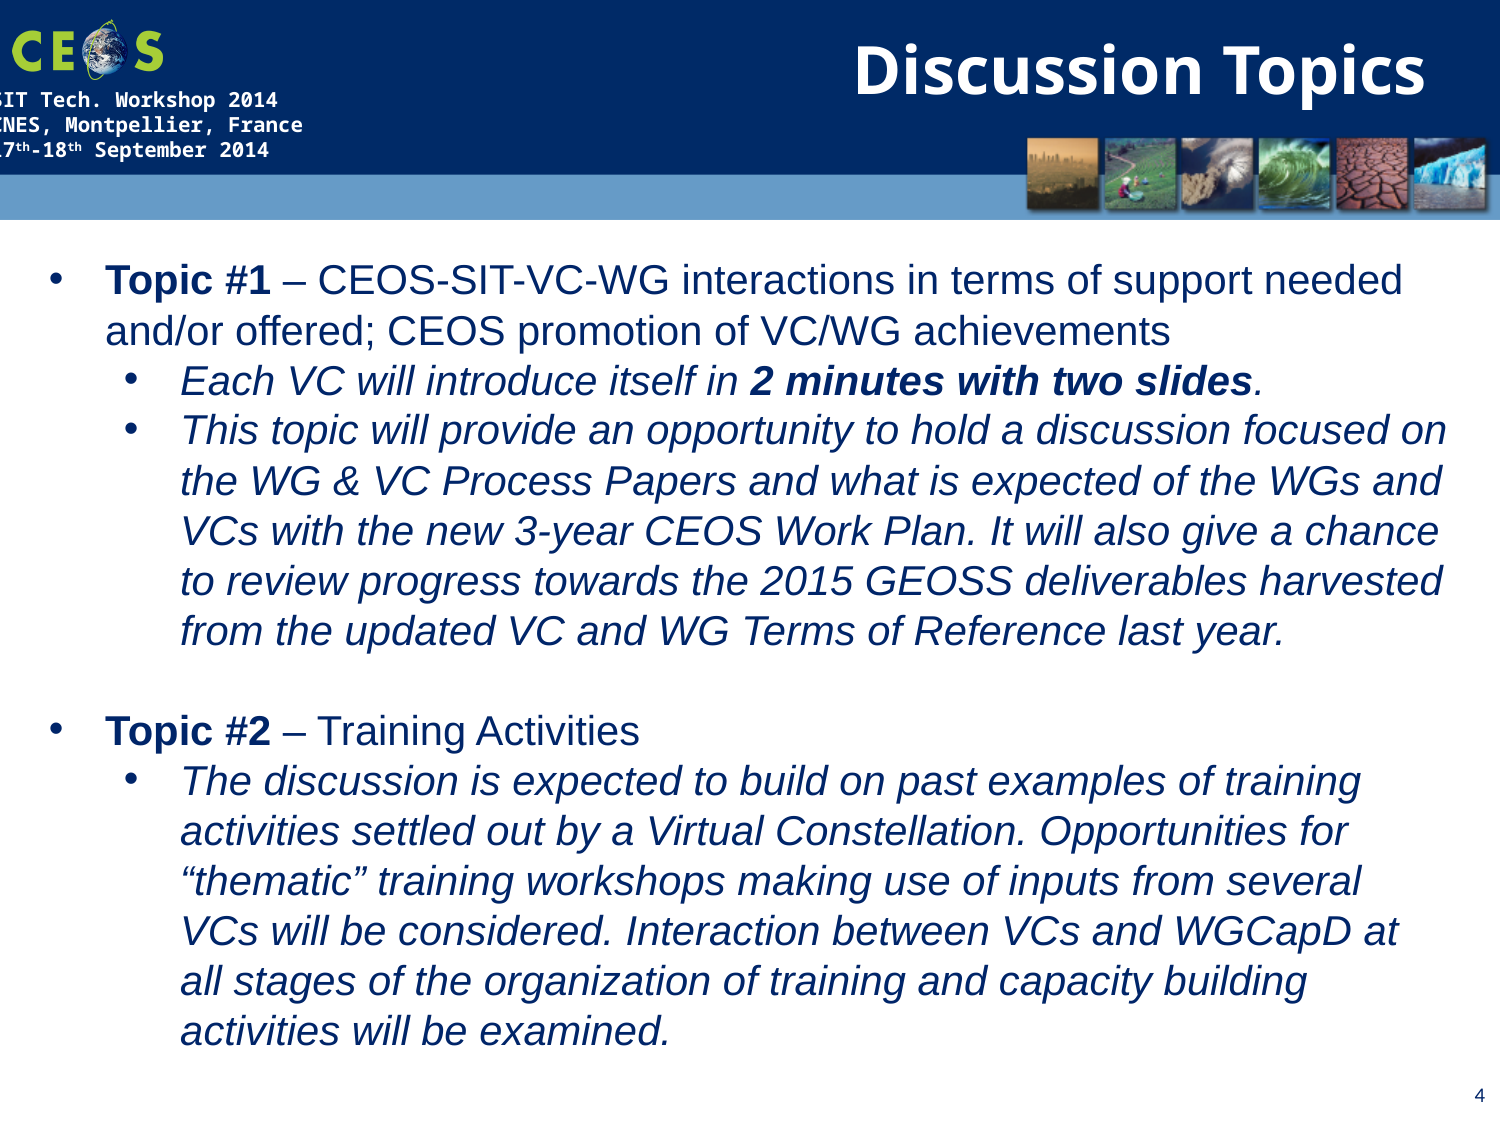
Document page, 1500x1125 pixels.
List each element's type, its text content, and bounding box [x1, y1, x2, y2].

slide_number 4 [1187, 1073, 1500, 1125]
text_box Topic #1 – CEOS-SIT-VC-WG interactions in terms of support needed and/or offered; CEOS promotion of VC/WG achievements Each VC will introduce itself in 2 minutes with two slides. This topic will provide an opportunity to hold a discussion focused on the WG & VC Process Papers and what is expected of the WGs and VCs with the new 3-year CEOS Work Plan. It will also give a chance to review progress towards the 2015 GEOSS deliverables harvested from the updated VC and WG Terms of Reference last year. Topic #2 – Training Activities The discussion is expected to build on past examples of training activities settled out by a Virtual Constellation. Opportunities for “thematic” training workshops making use of inputs from several VCs will be considered. Interaction between VCs and WGCapD at all stages of the organization of training and capacity building activities will be examined. [34, 245, 1463, 1061]
picture [0, 0, 1500, 220]
text_box Discussion Topics [254, 18, 1443, 118]
